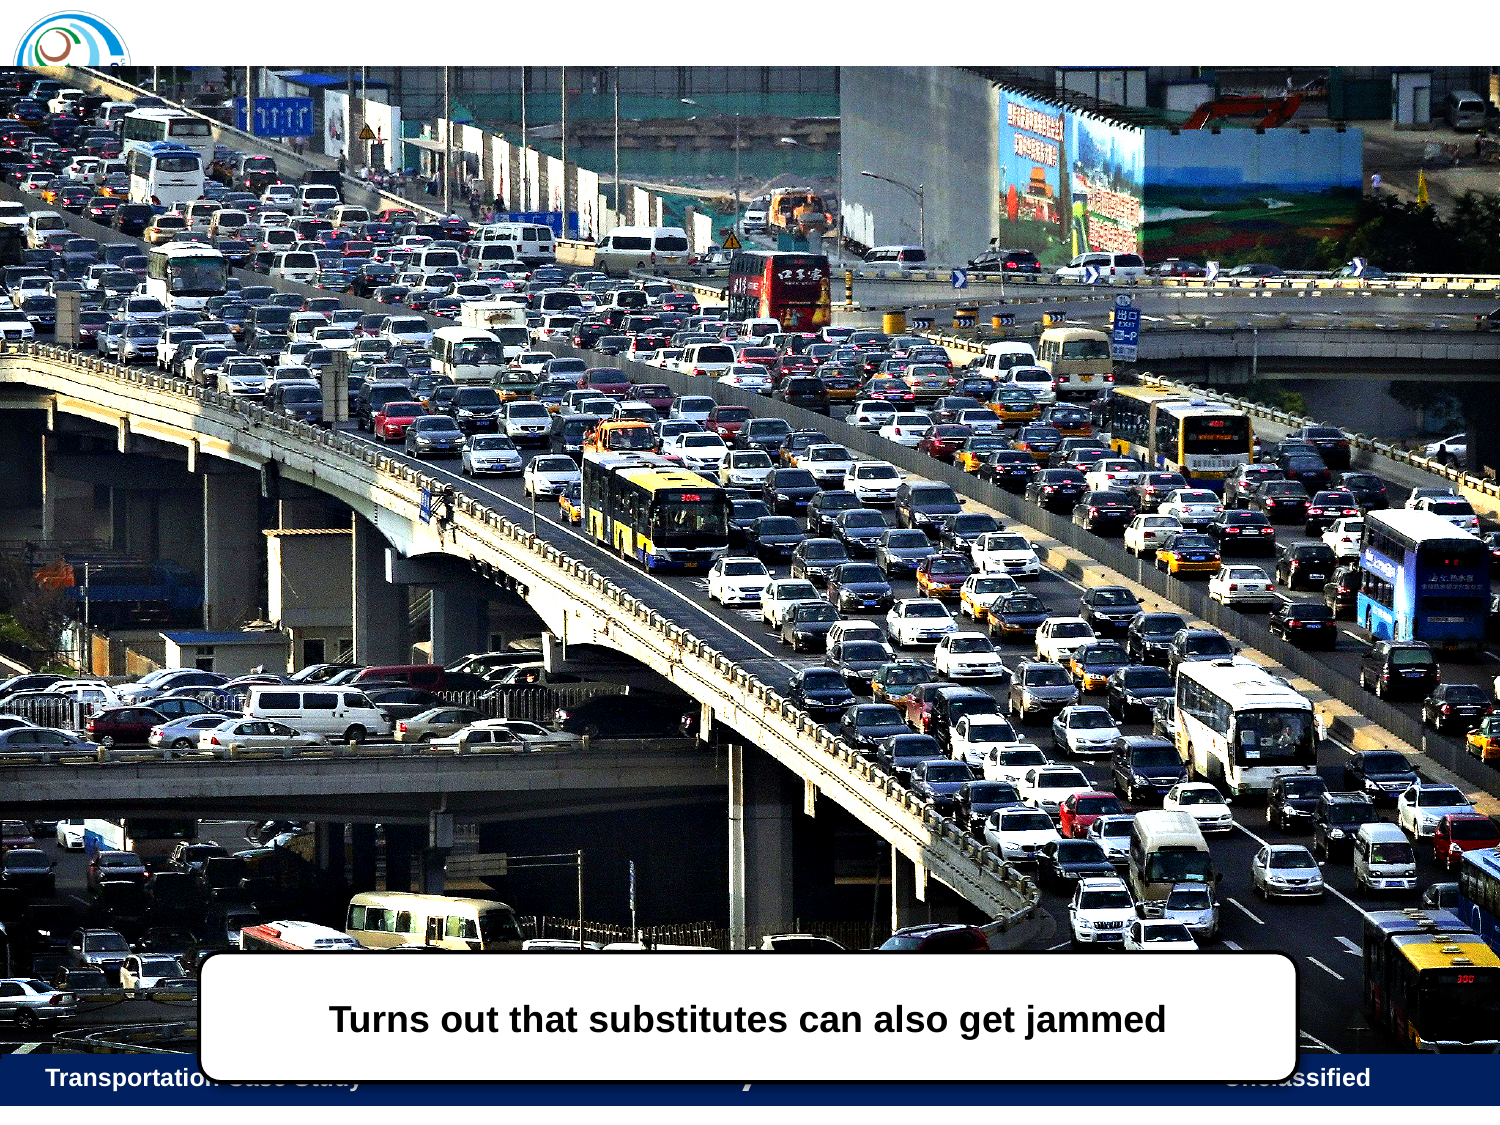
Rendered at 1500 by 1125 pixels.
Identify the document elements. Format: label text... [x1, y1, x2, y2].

text_box Unclassified [1095, 1064, 1500, 1099]
text_box Transportation Case Study [1, 1065, 407, 1099]
picture [0, 0, 1500, 1059]
text_box Turns out that substitutes can also get jammed [197, 1065, 1300, 1085]
